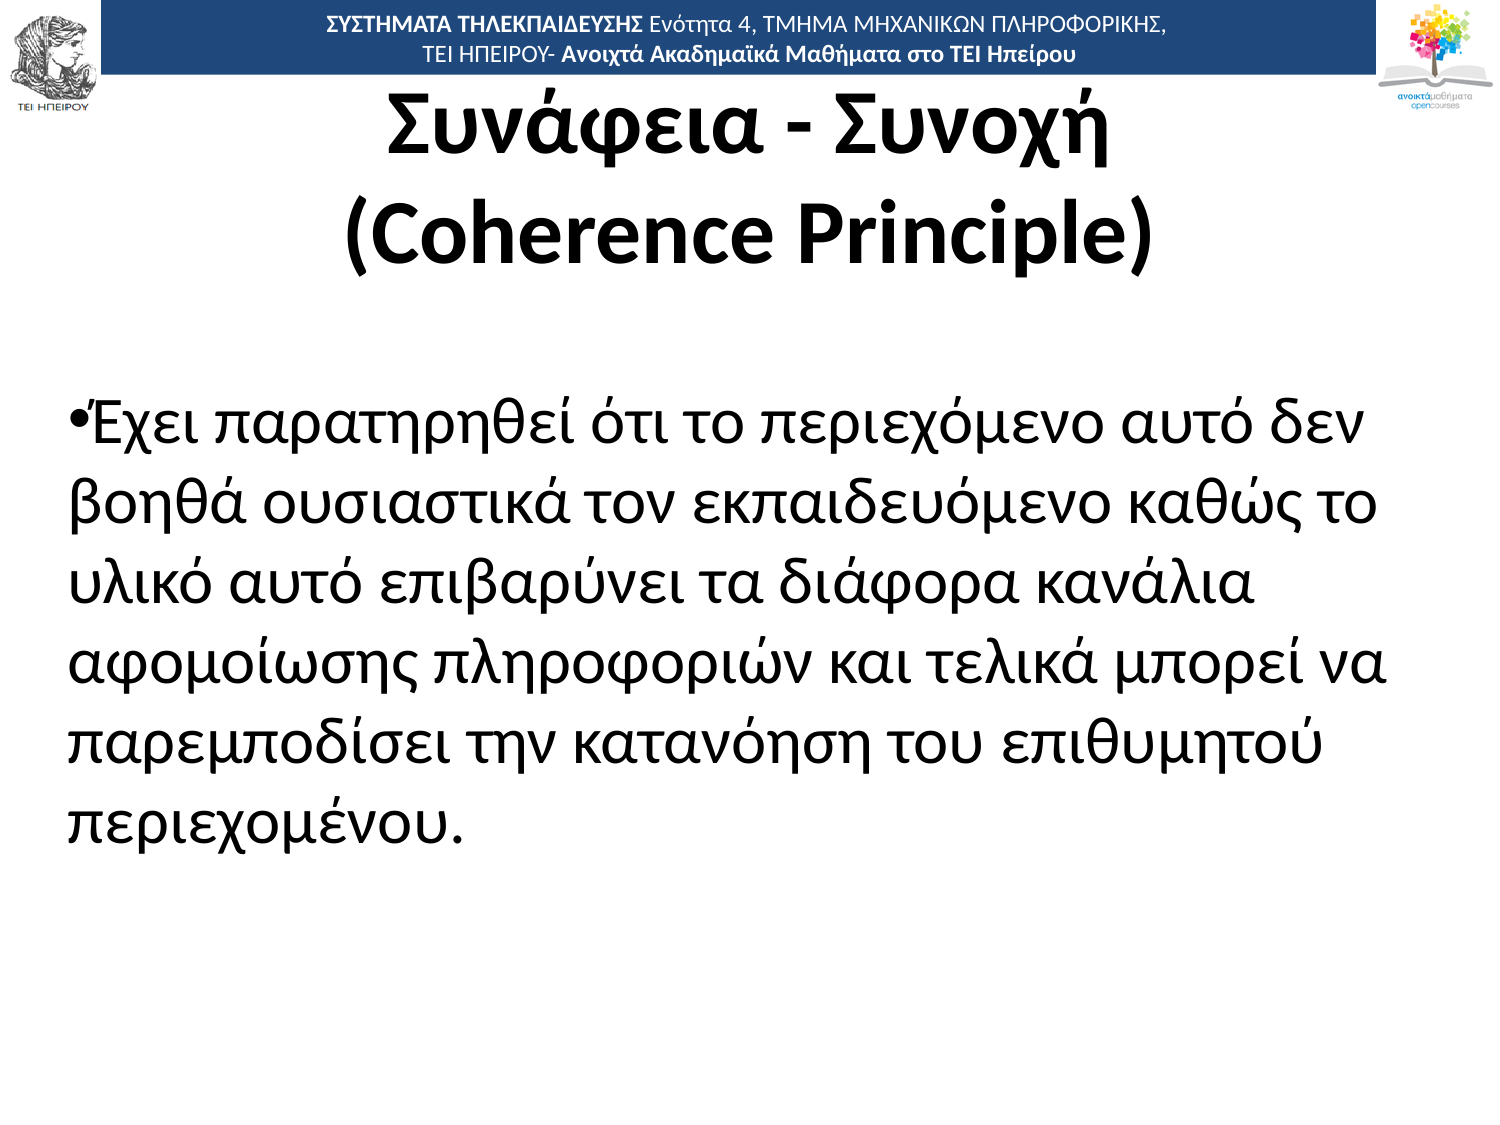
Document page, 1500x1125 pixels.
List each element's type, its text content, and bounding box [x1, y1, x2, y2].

picture [0, 0, 101, 114]
text_box ΣΥΣΤΗΜΑΤΑ ΤΗΛΕΚΠΑΙΔΕΥΣΗΣ Ενότητα 4, ΤΜΗΜΑ ΜΗΧΑΝΙΚΩΝ ΠΛΗΡΟΦΟΡΙΚΗΣ, ΤΕΙ ΗΠΕΙΡΟΥ- Ανοιχτά Ακαδημαϊκά Μαθήματα στο ΤΕΙ Ηπείρου [101, 0, 1373, 75]
text_box Έχει παρατηρηθεί ότι το περιεχόμενο αυτό δεν βοηθά ουσιαστικά τον εκπαιδευόμενο καθώς το υλικό αυτό επιβαρύνει τα διάφορα κανάλια αφομοίωσης πληροφοριών και τελικά μπορεί να παρεμποδίσει την κατανόηση του επιθυμητού περιεχομένου. [53, 369, 1412, 865]
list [1375, 0, 1500, 114]
title Συνάφεια - Συνοχή (Coherence Principle) [0, 78, 1500, 266]
